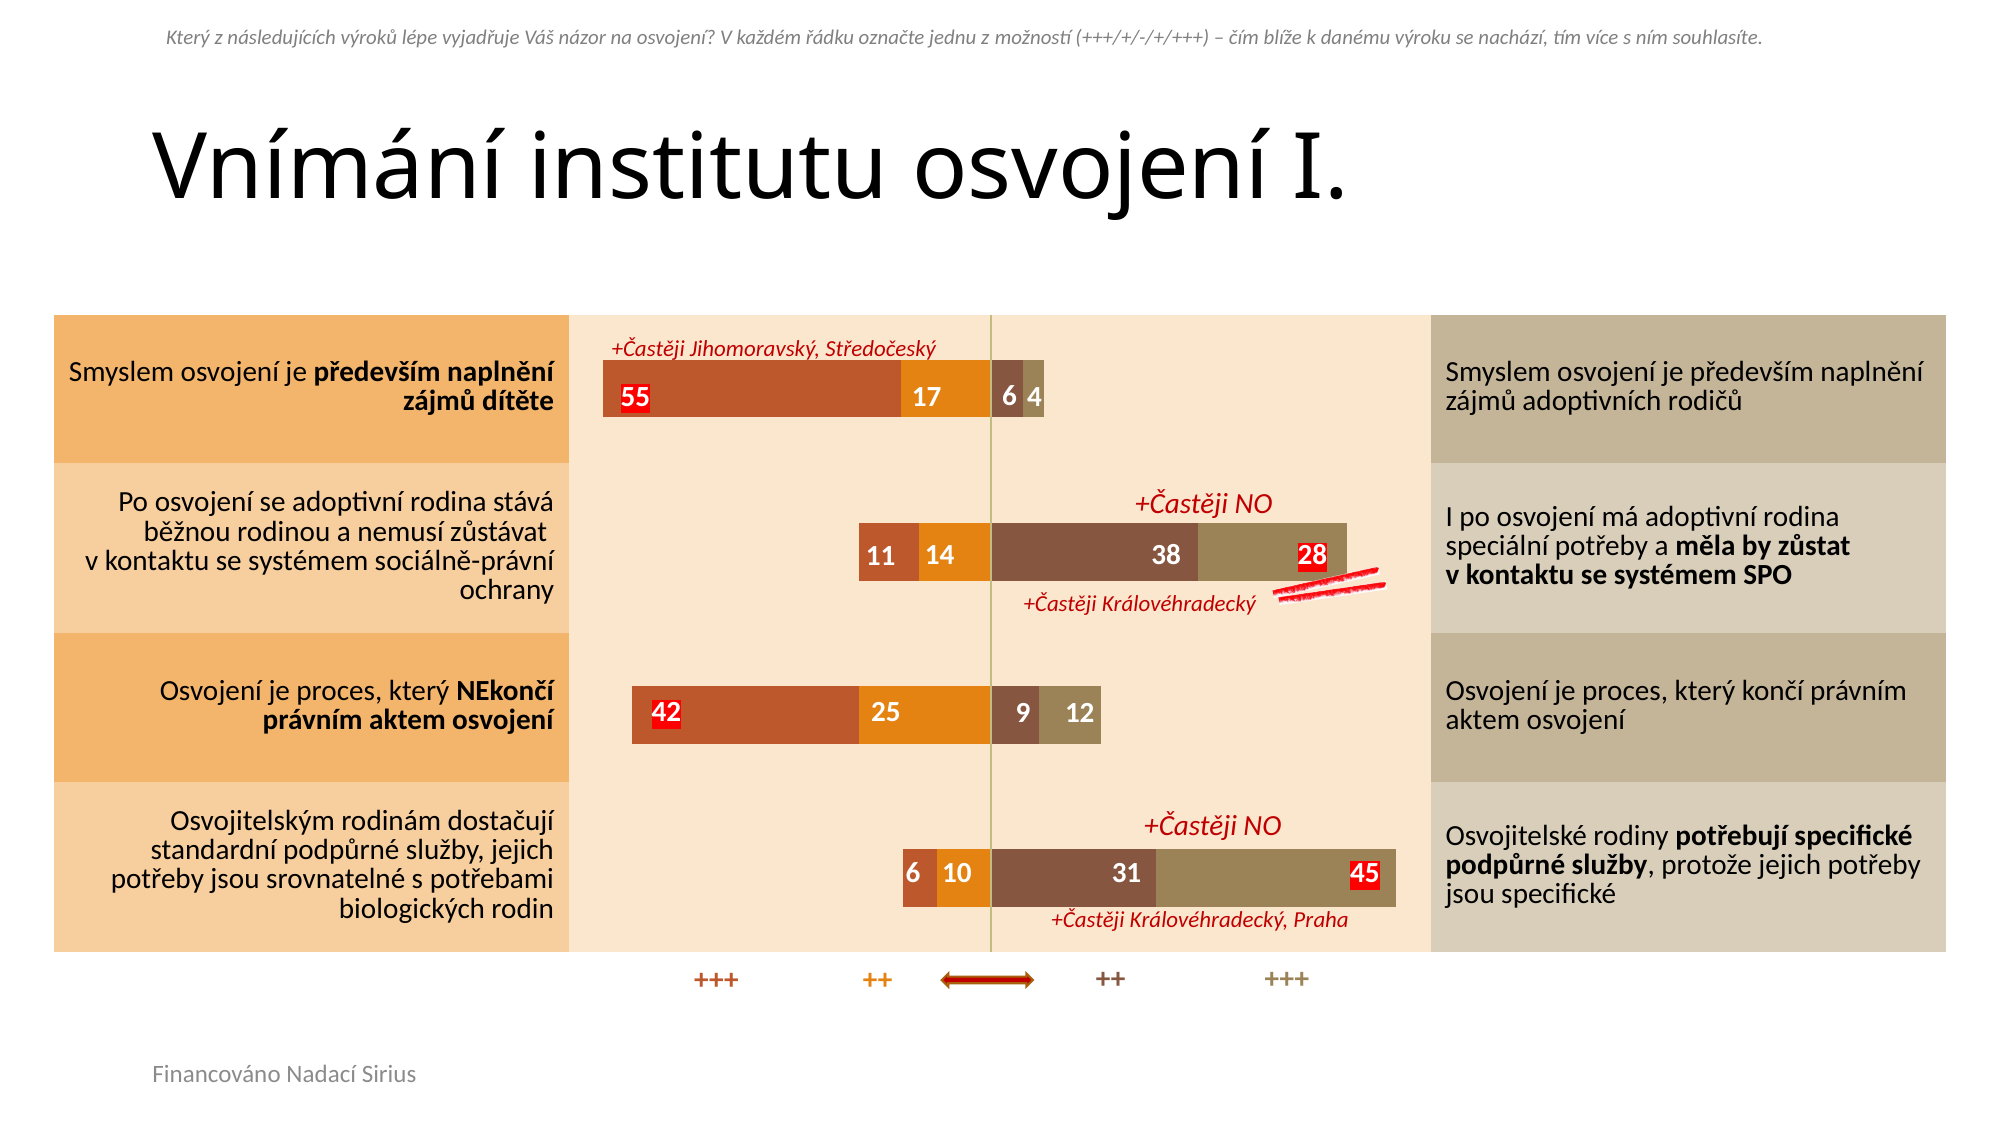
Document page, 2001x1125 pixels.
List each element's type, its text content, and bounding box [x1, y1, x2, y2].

text_box ++ [1081, 974, 1175, 1002]
table_cell Osvojení je proces, který NEkončí právním aktem osvojení [54, 633, 542, 782]
text_box Který z následujících výroků lépe vyjadřuje Váš názor na osvojení? V každém řádku označte jednu z možností (+++/+/-/+/+++) – čím blíže k danému výroku se nachází, tím více s ním souhlasíte. [146, 16, 1784, 57]
table_cell Osvojitelským rodinám dostačují standardní podpůrné služby, jejich potřeby jsou srovnatelné s potřebami biologických rodin [54, 782, 542, 952]
table_cell Osvojení je proces, který končí právním aktem osvojení [1550, 633, 1946, 782]
table_cell I po osvojení má adoptivní rodina speciální potřeby a měla by zůstat v kontaktu se systémem SPO [1550, 463, 1946, 633]
table_header Smyslem osvojení je především naplnění zájmů dítěte [54, 315, 542, 463]
footer Financováno Nadací Sirius [137, 1042, 1628, 1103]
table_header Smyslem osvojení je především naplnění zájmů adoptivních rodičů [1550, 315, 1946, 463]
chart [542, 293, 1550, 974]
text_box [1272, 577, 1386, 598]
text_box +++ [679, 974, 774, 1003]
text_box [940, 974, 1035, 990]
table_cell Osvojitelské rodiny potřebují specifické podpůrné služby, protože jejich potřeby jsou specifické [1550, 782, 1946, 952]
text_box +++ [1249, 974, 1344, 1002]
table_cell Po osvojení se adoptivní rodina stává běžnou rodinou a nemusí zůstávat v kontaktu se systémem sociálně-právní ochrany [54, 463, 542, 633]
title Vnímání institutu osvojení I. [137, 59, 1863, 278]
text_box ++ [848, 974, 942, 1003]
